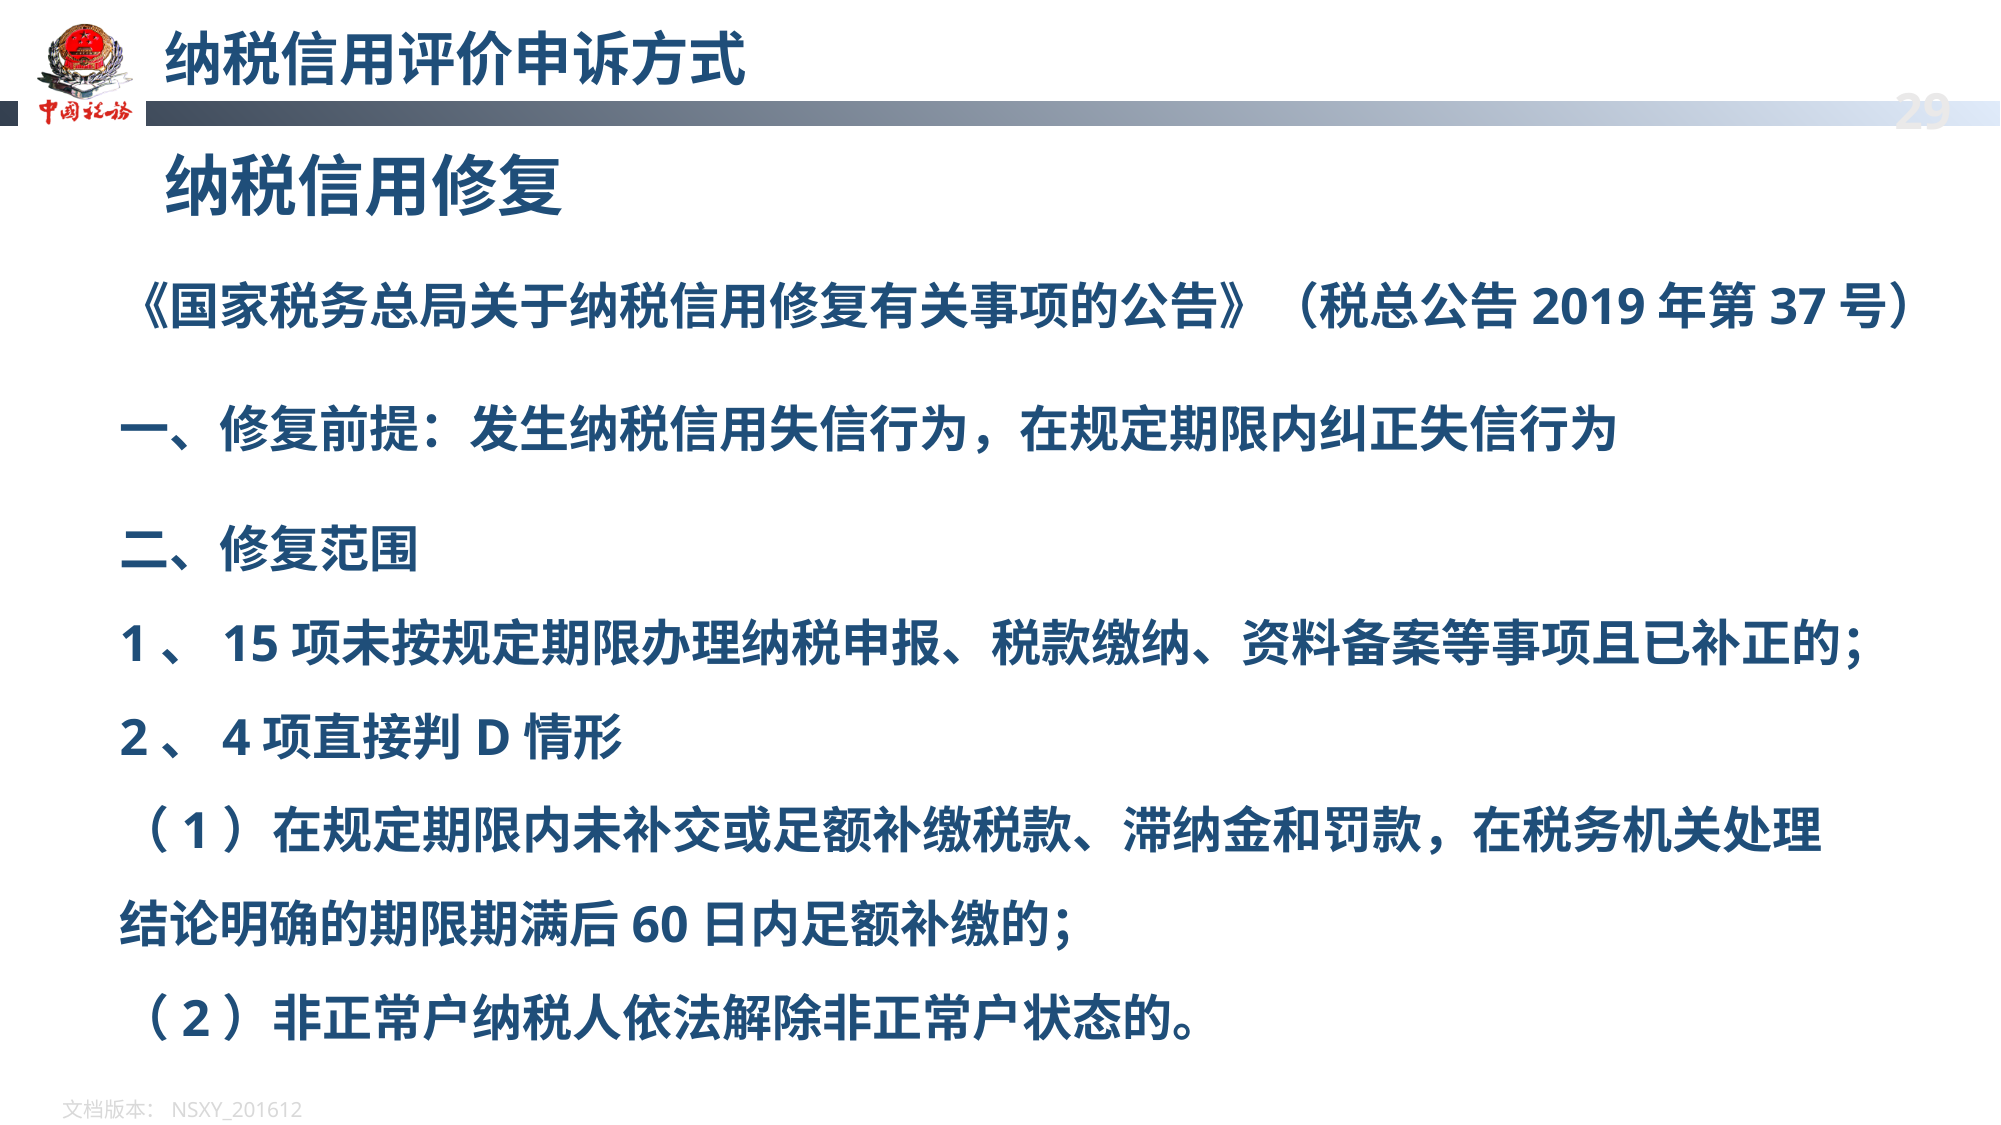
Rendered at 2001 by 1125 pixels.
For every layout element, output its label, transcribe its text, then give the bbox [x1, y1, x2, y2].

text_box 一、修复前提：发生纳税信用失信行为，在规定期限内纠正失信行为 二、修复范围 1、15项未按规定期限办理纳税申报、税款缴纳、资料备案等事项且已补正的；2、4项直接判D情形 （1）在规定期限内未补交或足额补缴税款、滞纳金和罚款，在税务机关处理结论明确的期限期满后60日内足额补缴的； （2）非正常户纳税人依法解除非正常户状态的。 [104, 389, 1865, 1125]
text_box 纳税信用修复 [149, 136, 2000, 232]
title 纳税信用评价申诉方式 [149, 21, 1827, 102]
text_box 《国家税务总局关于纳税信用修复有关事项的公告》（税总公告2019年第37号） [104, 266, 1982, 342]
picture [19, 19, 145, 125]
